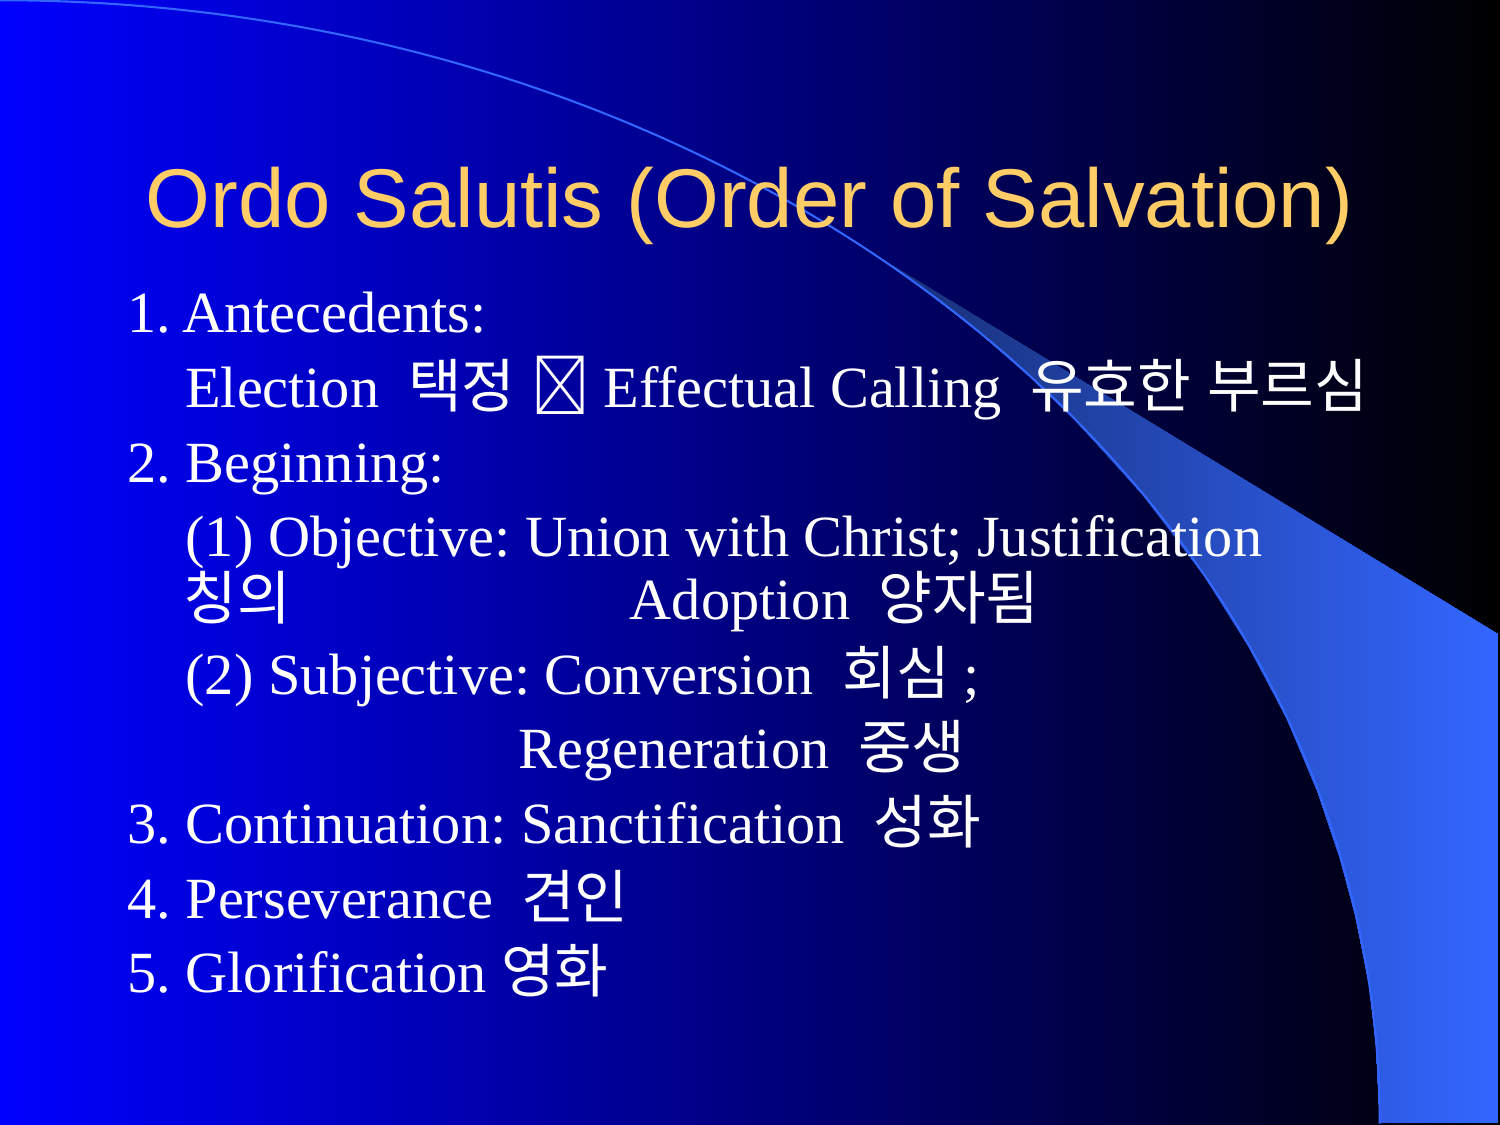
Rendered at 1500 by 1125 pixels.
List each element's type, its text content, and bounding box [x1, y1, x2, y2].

title Ordo Salutis (Order of Salvation) [112, 99, 1388, 274]
list 1. Antecedents: Election 택정 Effectual Calling 유효한 부르심 2. Beginning: (1) Objective: Union with Christ; Justification 칭의 Adoption 양자됨 (2) Subjective: Conversion 회심; Regeneration 중생 3. Continuation: Sanctification 성화 4. Perseverance 견인 5. Glorification영화 [112, 274, 1388, 1051]
